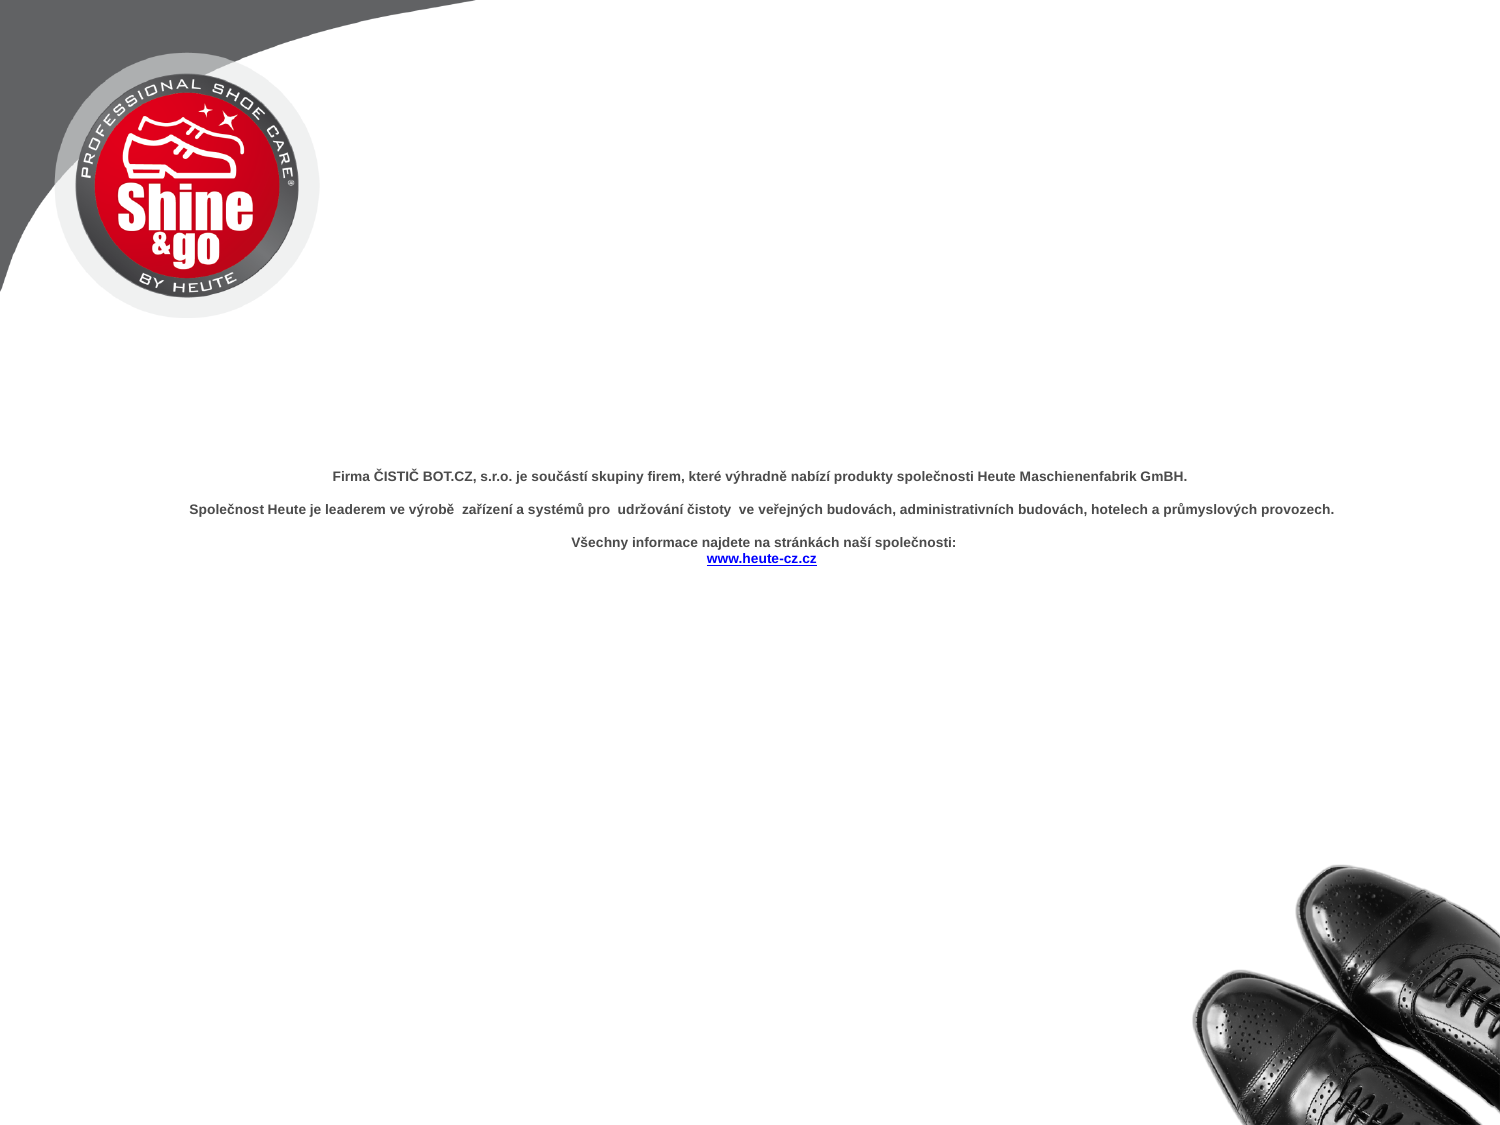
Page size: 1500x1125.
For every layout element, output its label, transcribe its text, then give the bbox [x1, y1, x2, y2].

picture [0, 0, 479, 318]
picture [1143, 857, 1500, 1125]
title Firma ČISTIČ BOT.CZ, s.r.o. je součástí skupiny firem, které výhradně nabízí produkty společnosti Heute Maschienenfabrik GmBH. Společnost Heute je leaderem ve výrobě zařízení a systémů pro udržování čistoty ve veřejných budovách, administrativních budovách, hotelech a průmyslových provozech. Všechny informace najdete na stránkách naší společnosti: www.heute-cz.cz [112, 349, 1412, 591]
